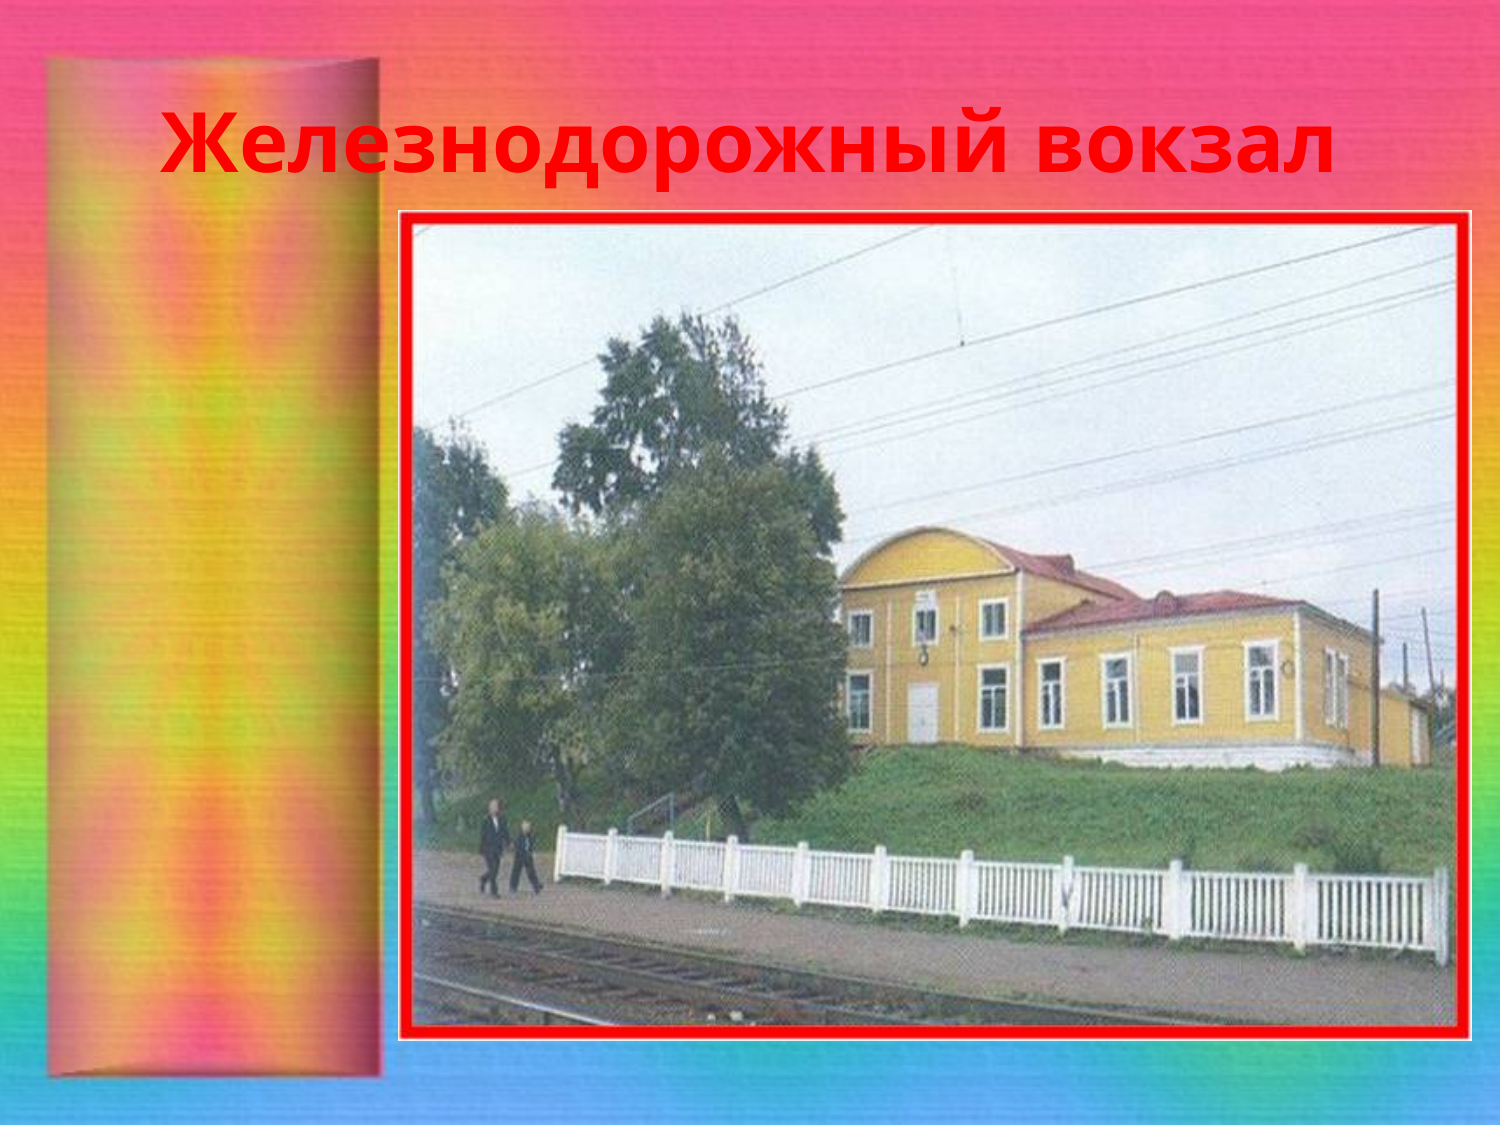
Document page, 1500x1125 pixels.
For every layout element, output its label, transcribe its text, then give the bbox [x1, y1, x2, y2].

title Железнодорожный вокзал [74, 44, 1426, 233]
picture [0, 0, 1500, 1125]
